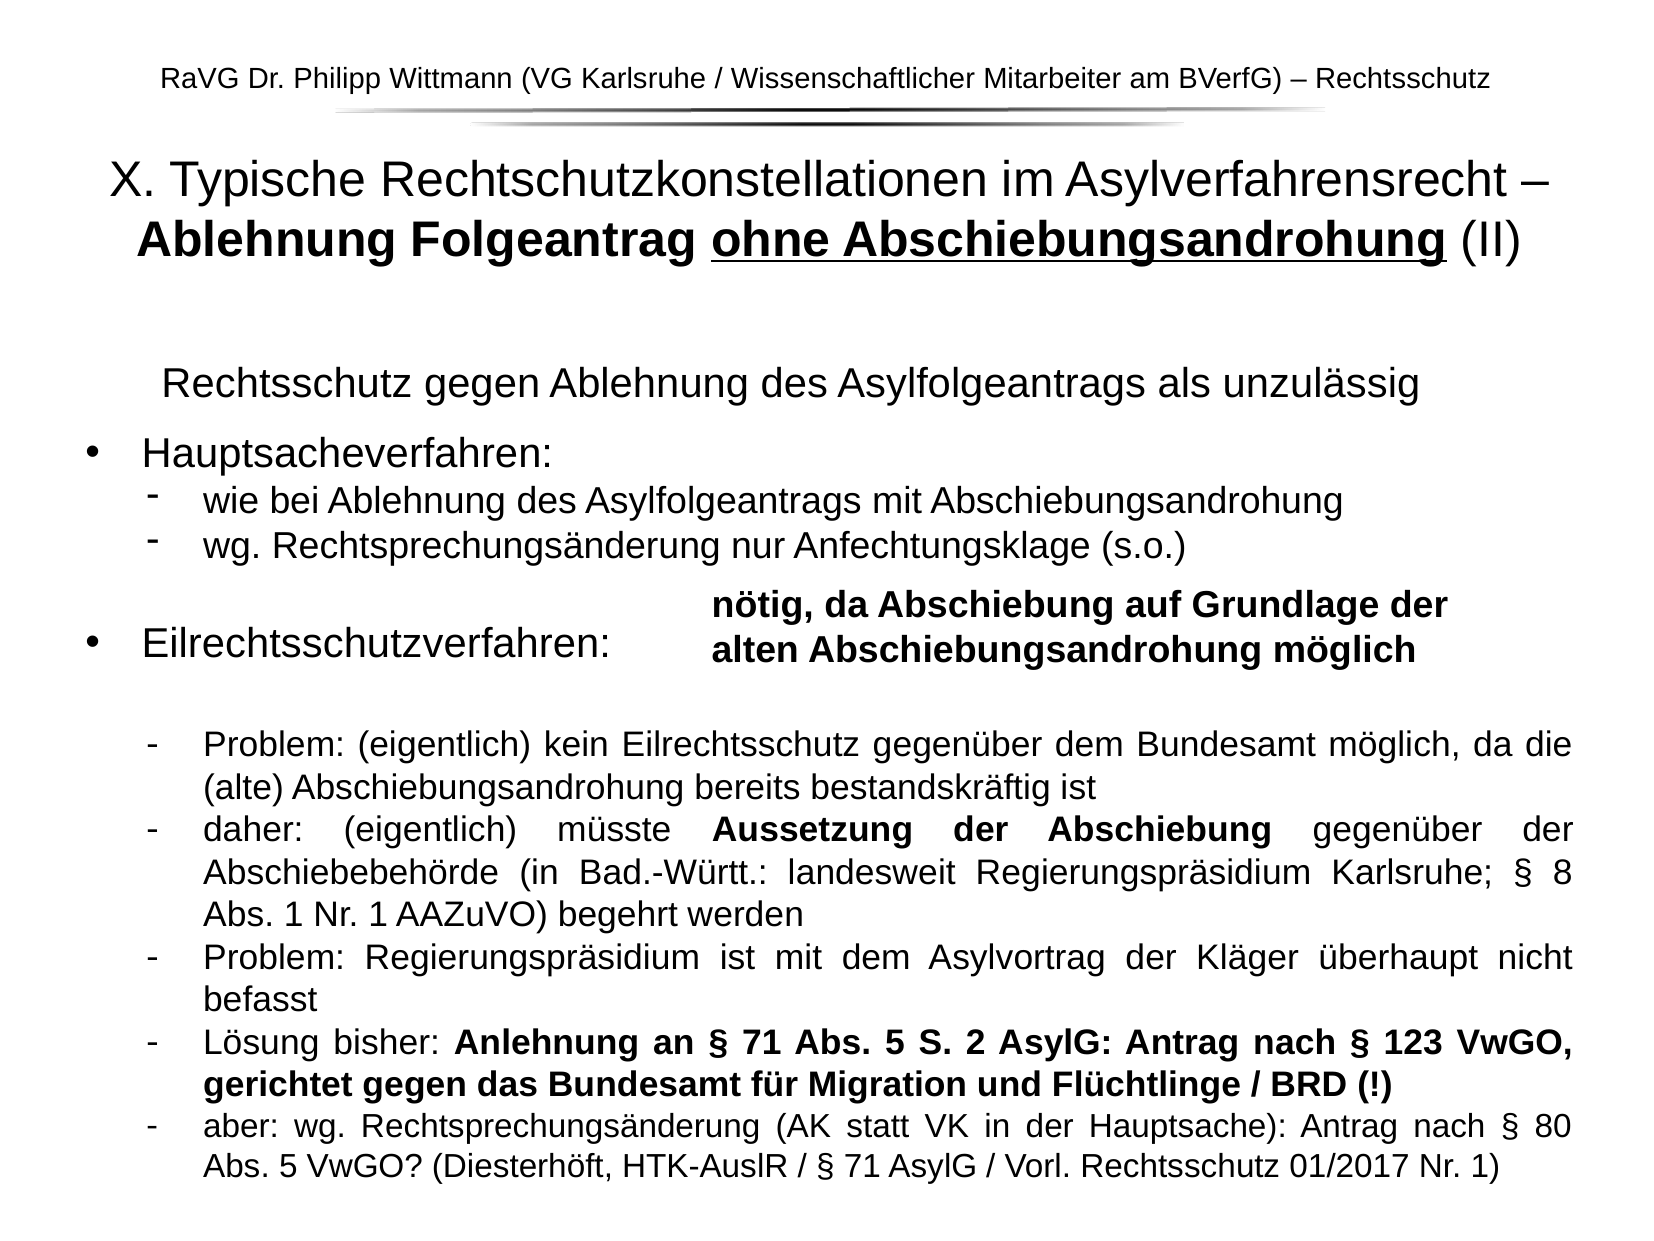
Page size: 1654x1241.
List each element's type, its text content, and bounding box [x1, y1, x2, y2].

text_box RaVG Dr. Philipp Wittmann (VG Karlsruhe / Wissenschaftlicher Mitarbeiter am BVerfG) – Rechtsschutz [82, 49, 1571, 140]
text_box X. Typische Rechtschutzkonstellationen im Asylverfahrensrecht – Ablehnung Folgeantrag ohne Abschiebungsandrohung (II) Rechtsschutz gegen Ablehnung des Asylfolgeantrags als unzulässig Hauptsacheverfahren: wie bei Ablehnung des Asylfolgeantrags mit Abschiebungsandrohung wg. Rechtsprechungsänderung nur Anfechtungsklage (s.o.) Eilrechtsschutzverfahren: Problem: (eigentlich) kein Eilrechtsschutz gegenüber dem Bundesamt möglich, da die (alte) Abschiebungsandrohung bereits bestandskräftig ist daher: (eigentlich) müsste Aussetzung der Abschiebung gegenüber der Abschiebebehörde (in Bad.-Württ.: landesweit Regierungspräsidium Karlsruhe; § 8 Abs. 1 Nr. 1 AAZuVO) begehrt werden Problem: Regierungspräsidium ist mit dem Asylvortrag der Kläger überhaupt nicht befasst Lösung bisher: Anlehnung an § 71 Abs. 5 S. 2 AsylG: Antrag nach § 123 VwGO, gerichtet gegen das Bundesamt für Migration und Flüchtlinge / BRD (!) aber: wg. Rechtsprechungsänderung (AK statt VK in der Hauptsache): Antrag nach § 80 Abs. 5 VwGO? (Diesterhöft, HTK-AuslR / § 71 AsylG / Vorl. Rechtsschutz 01/2017 Nr. 1) [85, 146, 1574, 1161]
picture [468, 121, 1185, 128]
picture [332, 106, 1326, 115]
text_box nötig, da Abschiebung auf Grundlage der alten Abschiebungsandrohung möglich [696, 572, 1489, 678]
